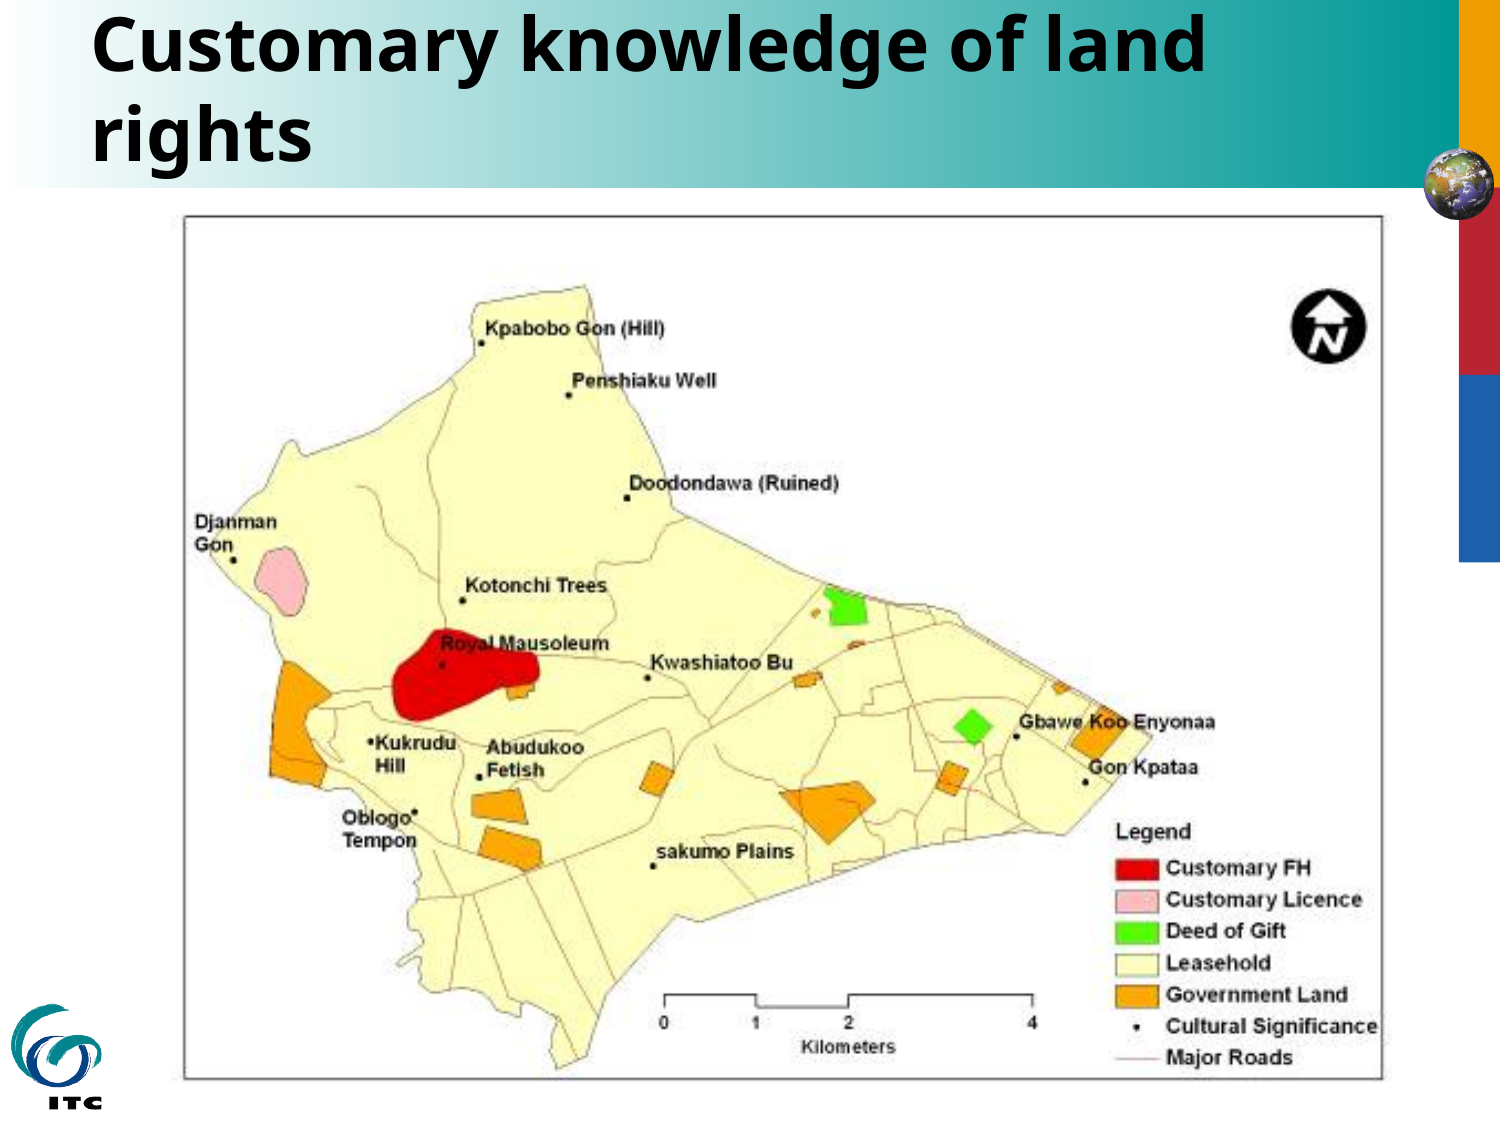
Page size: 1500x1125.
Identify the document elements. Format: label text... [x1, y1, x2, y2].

title Customary knowledge of land rights [74, 15, 1388, 159]
picture [10, 1003, 102, 1110]
picture [1423, 148, 1494, 220]
picture [135, 196, 1419, 1106]
